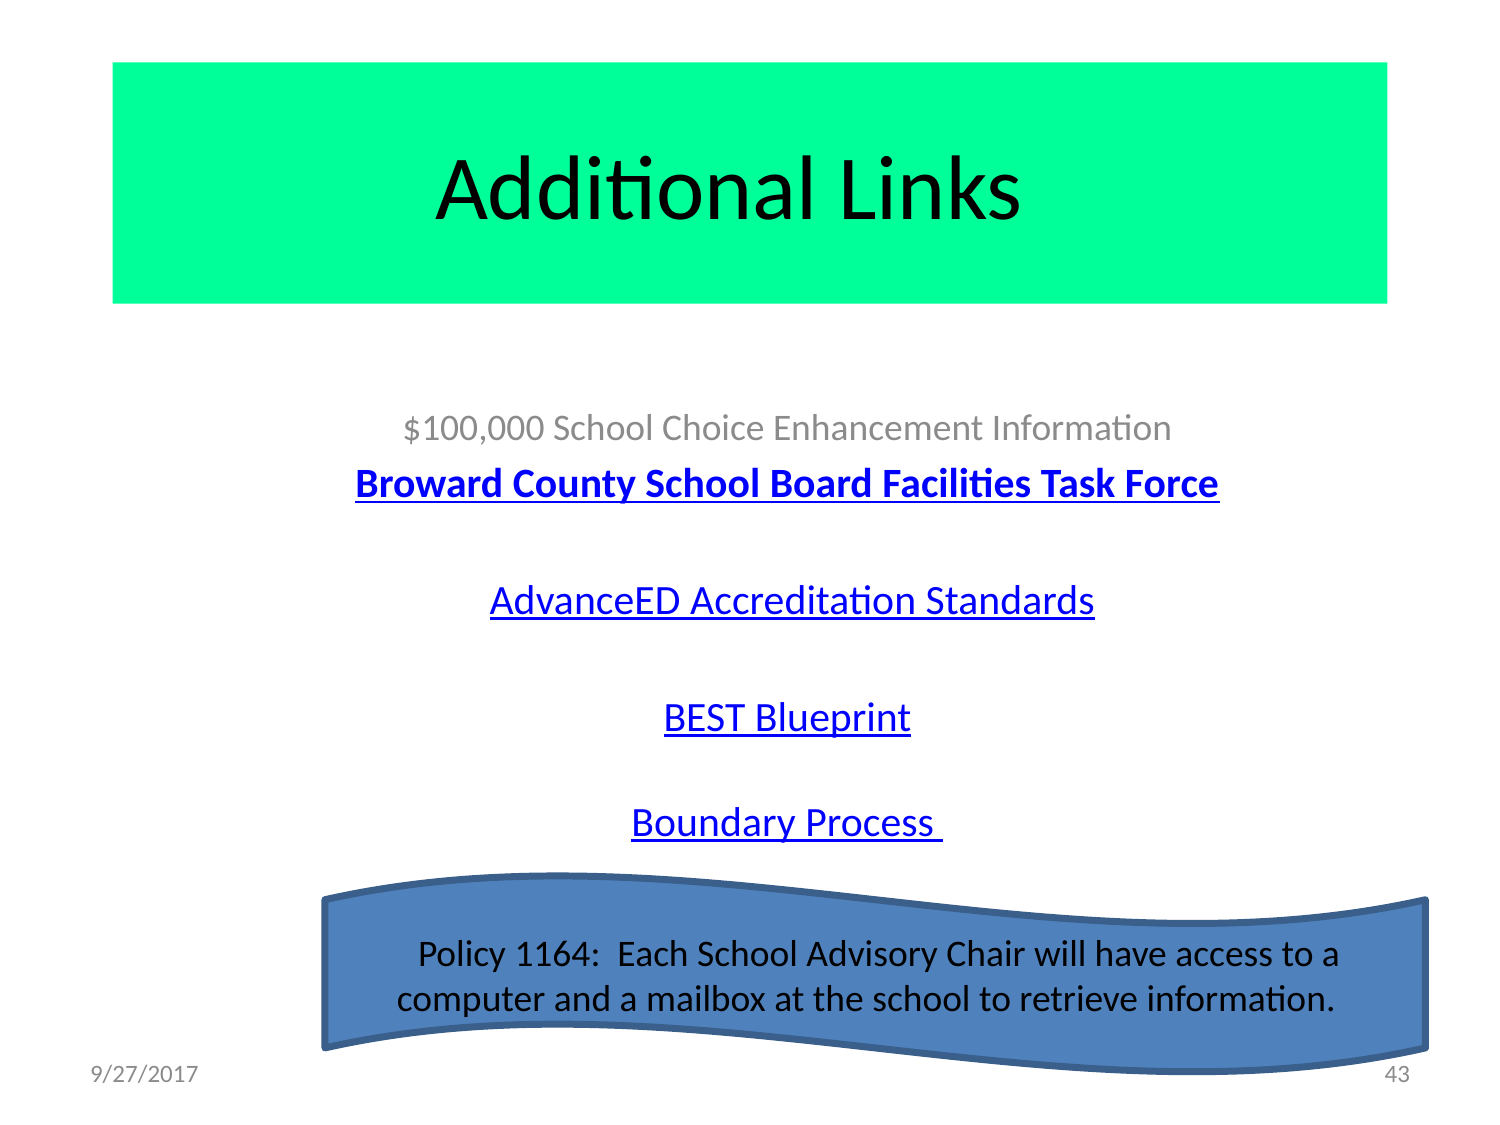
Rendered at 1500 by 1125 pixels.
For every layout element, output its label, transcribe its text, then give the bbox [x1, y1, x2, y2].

slide_number 43 [1074, 1052, 1425, 1103]
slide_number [75, 1042, 425, 1103]
text_box Policy 1164: Each School Advisory Chair will have access to a computer and a mailbox at the school to retrieve information. [321, 872, 1429, 1076]
title Additional Links [112, 62, 1388, 304]
subtitle $100,000 School Choice Enhancement Information Broward County School Board Facilities Task Force AdvanceED Accreditation Standards BEST Blueprint Boundary Process [150, 337, 1425, 975]
